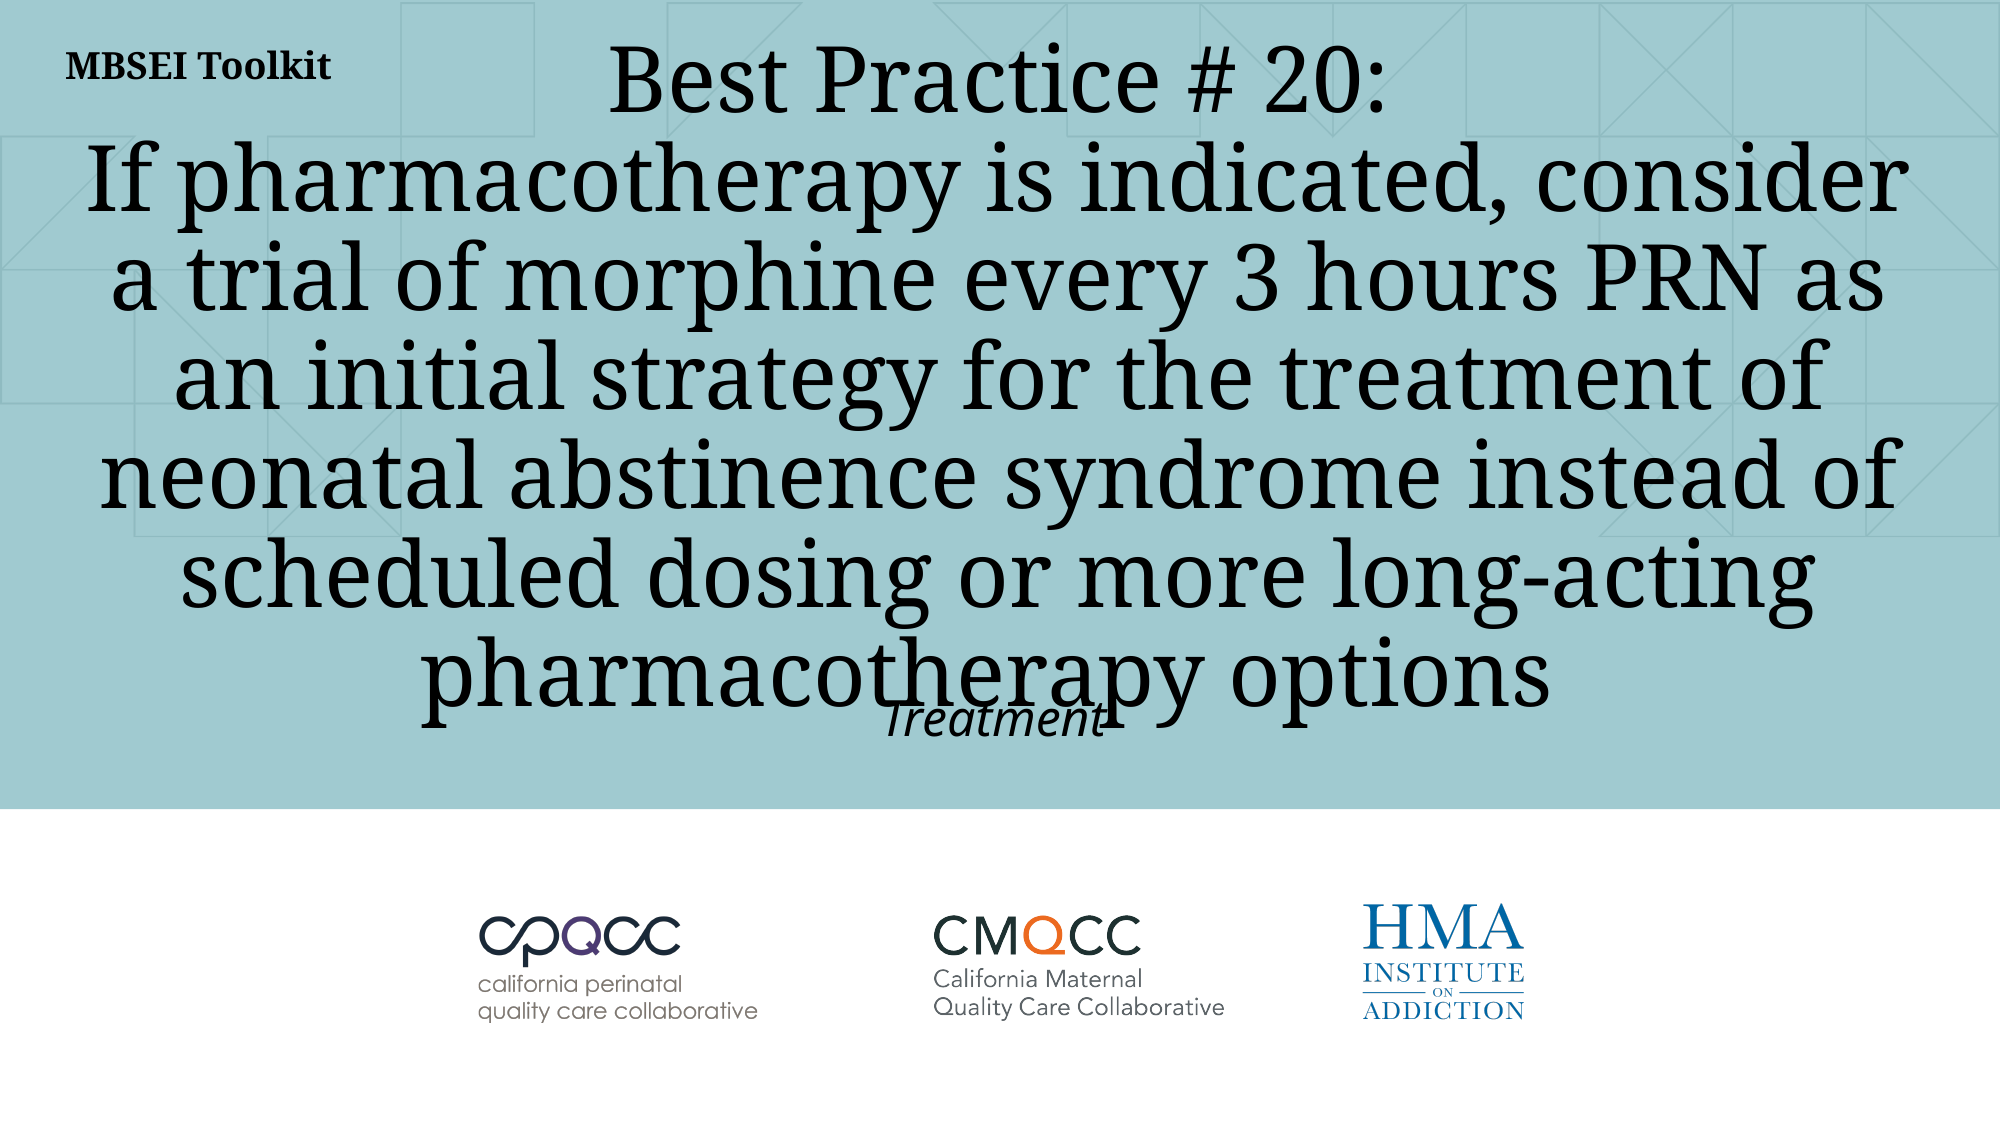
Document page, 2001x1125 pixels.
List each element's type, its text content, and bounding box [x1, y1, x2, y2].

picture [1361, 903, 1524, 1021]
picture [934, 915, 1224, 1021]
picture [476, 915, 760, 1024]
title Best Practice # 20: If pharmacotherapy is indicated, consider a trial of morphine every 3 hours PRN as an initial strategy for the treatment of neonatal abstinence syndrome instead of scheduled dosing or more long-acting pharmacotherapy options [51, 184, 1948, 576]
subtitle Treatment [249, 685, 1750, 863]
